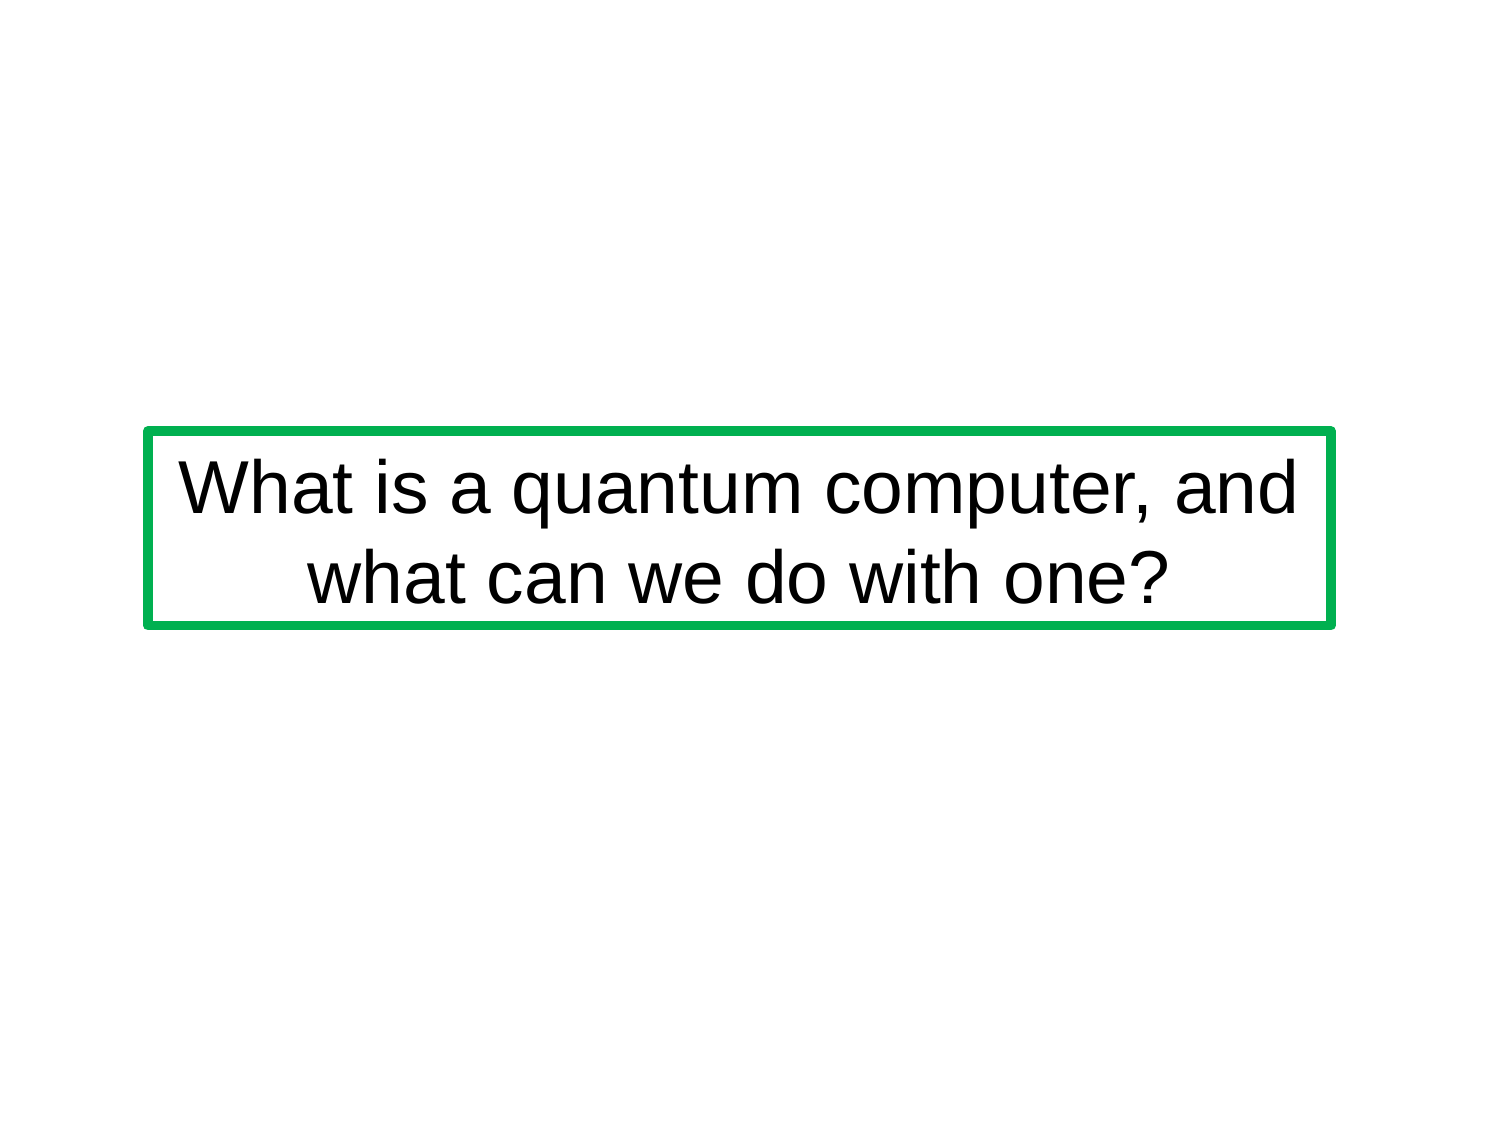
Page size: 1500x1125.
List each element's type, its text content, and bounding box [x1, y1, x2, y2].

text_box What is a quantum computer, and what can we do with one? [147, 430, 1331, 626]
